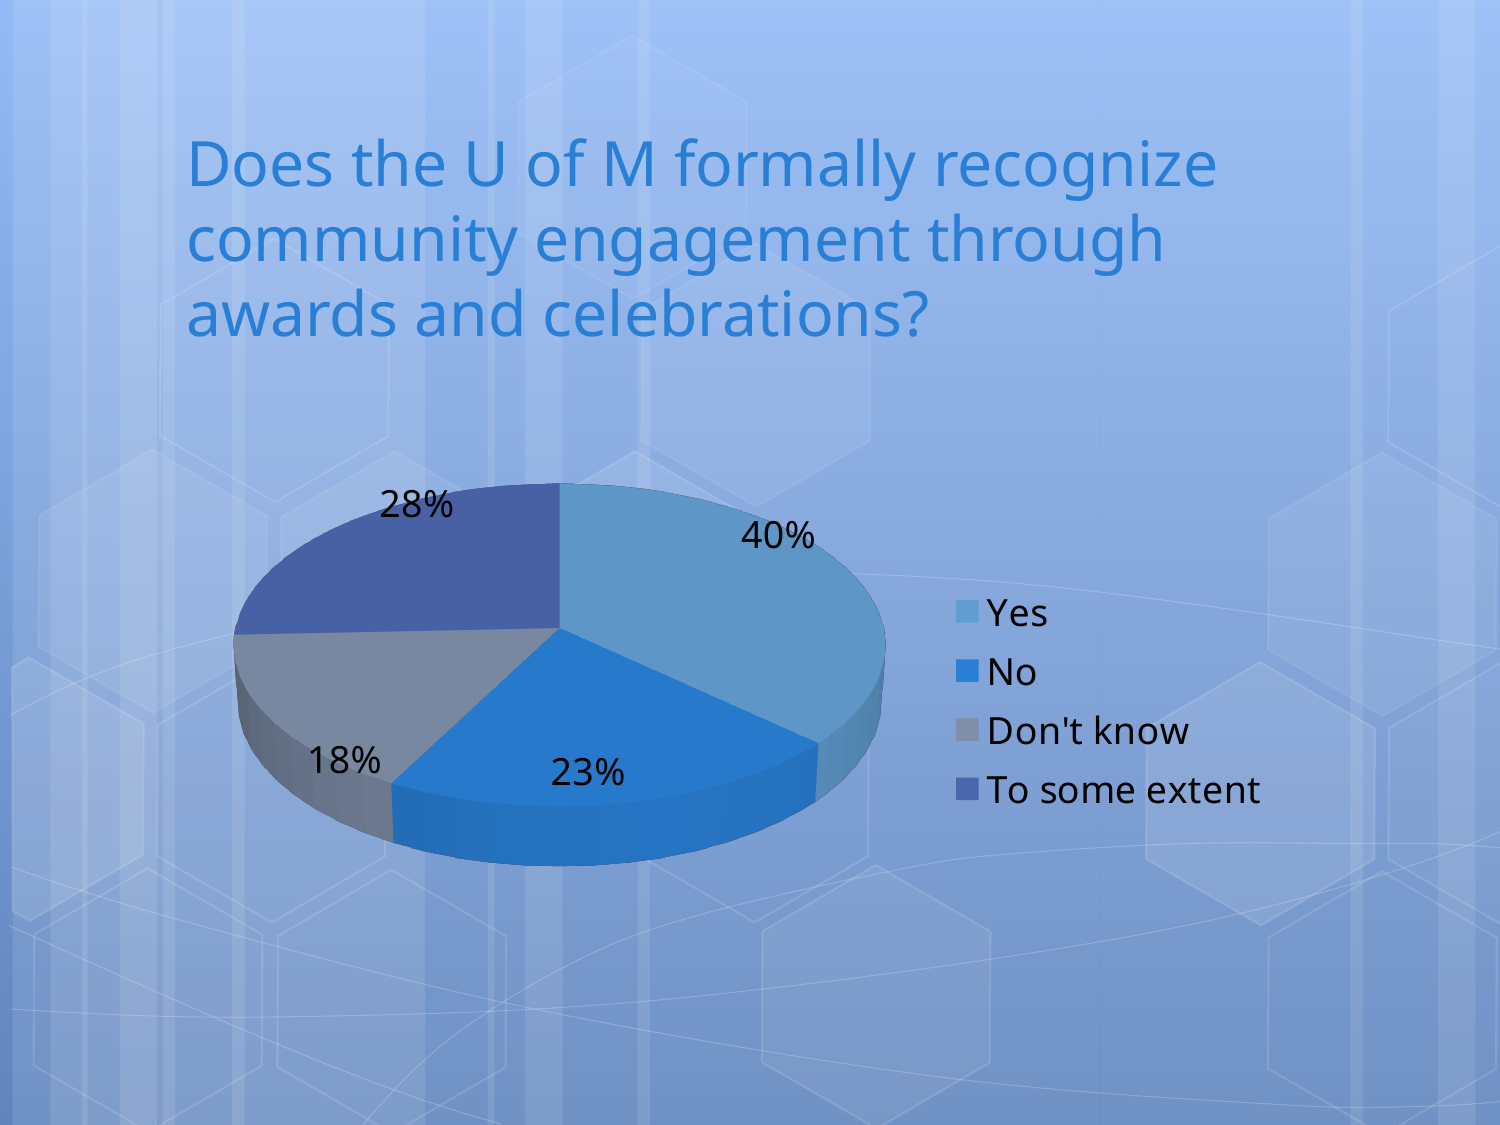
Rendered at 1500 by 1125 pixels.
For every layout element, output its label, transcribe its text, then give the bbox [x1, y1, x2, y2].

chart [174, 412, 1287, 989]
title Does the U of M formally recognize community engagement through awards and celebrations? [171, 168, 1324, 357]
